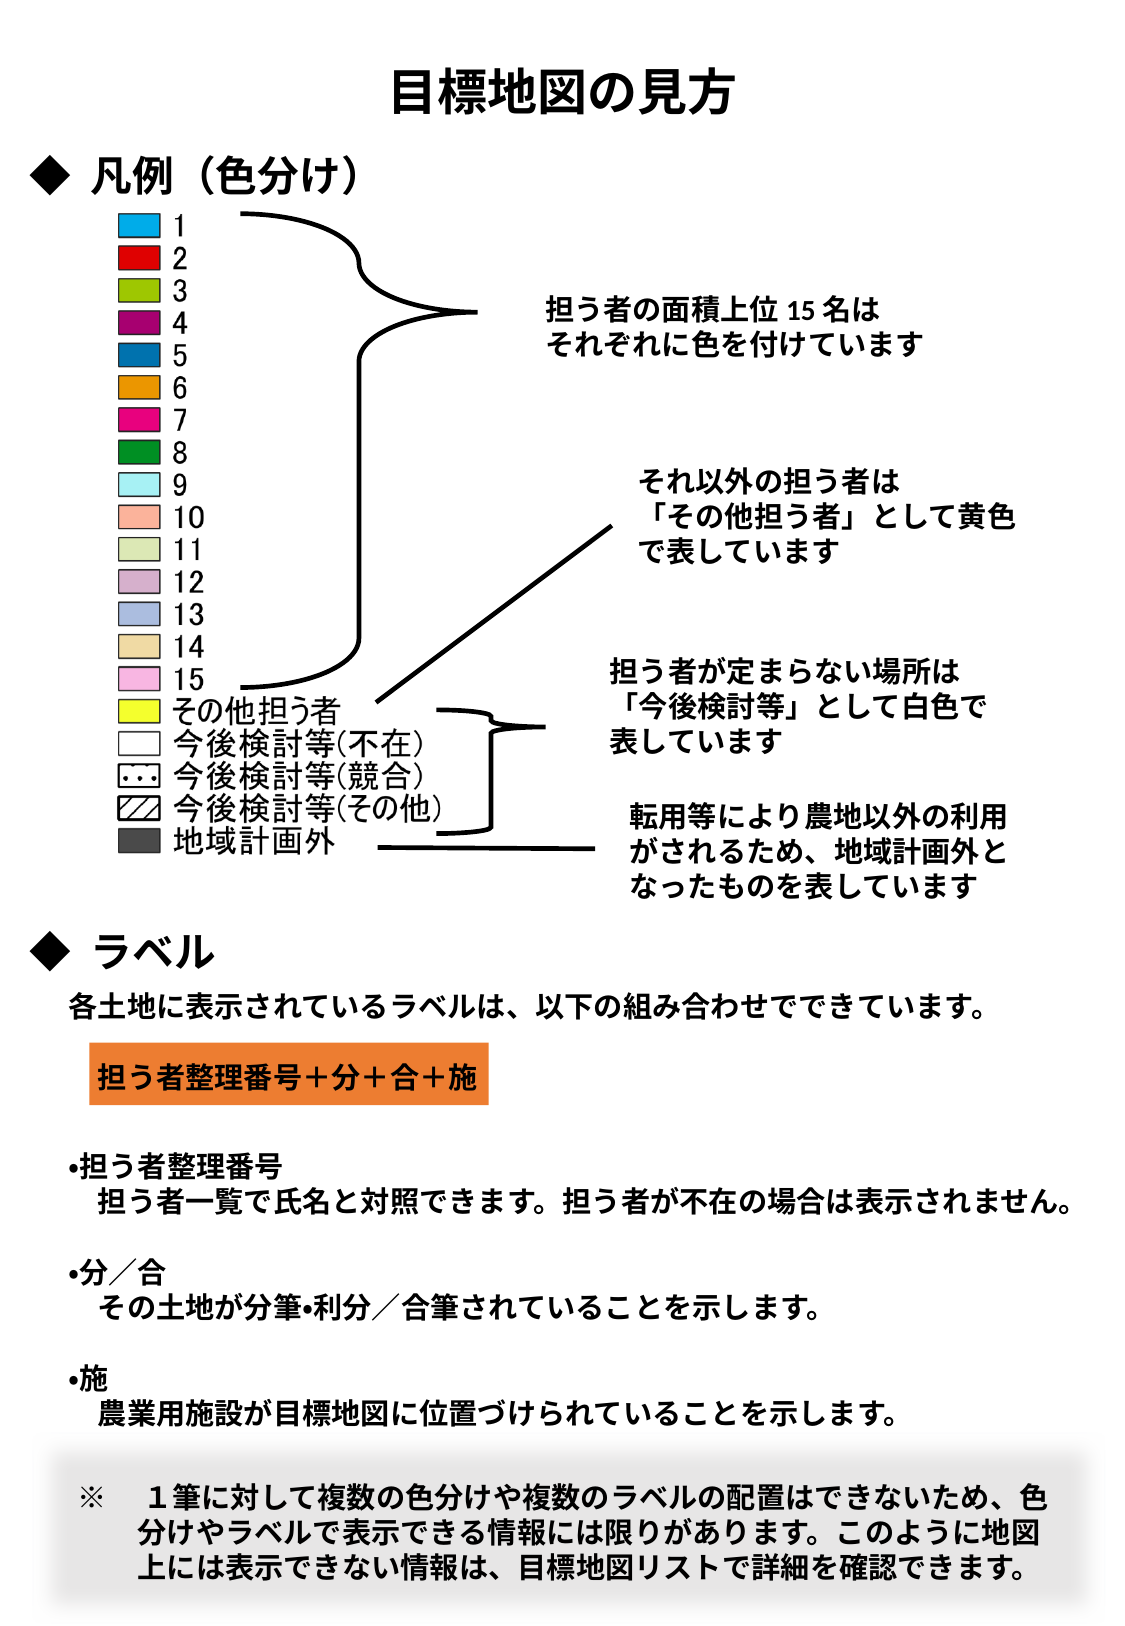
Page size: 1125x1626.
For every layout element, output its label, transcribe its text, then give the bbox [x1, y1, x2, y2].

text_box 担う者が定まらない場所は 「今後検討等」として白色で 表しています [595, 645, 1021, 766]
text_box ◆ 凡例（色分け） [14, 117, 988, 208]
text_box 目標地図の見方 [359, 34, 766, 154]
text_box [68, 1468, 1071, 1472]
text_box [375, 525, 612, 703]
text_box それ以外の担う者は 「その他担う者」として黄色で表しています [622, 455, 1050, 611]
text_box [460, 709, 546, 834]
text_box 転用等により農地以外の利用がされるため、地域計画外となったものを表しています [614, 790, 1048, 911]
picture [85, 196, 460, 872]
text_box 担う者の面積上位15名は それぞれに色を付けています [530, 284, 964, 422]
text_box ◆ ラベル [14, 893, 1028, 984]
text_box 各土地に表示されているラベルは、以下の組み合わせでできています。 担う者整理番号＋分＋合＋施 ・担う者整理番号 担う者一覧で氏名と対照できます。担う者が不在の場合は表示されません。 ・分／合 その土地が分筆・利分／合筆されていることを示します。 ・施 農業用施設が目標地図に位置づけられていることを示します。 [53, 980, 1093, 1438]
text_box ※ １筆に対して複数の色分けや複数のラベルの配置はできないため、色分けやラベルで表示できる情報には限りがあります。このように地図上には表示できない情報は、目標地図リストで詳細を確認できます。 [62, 1472, 1084, 1592]
